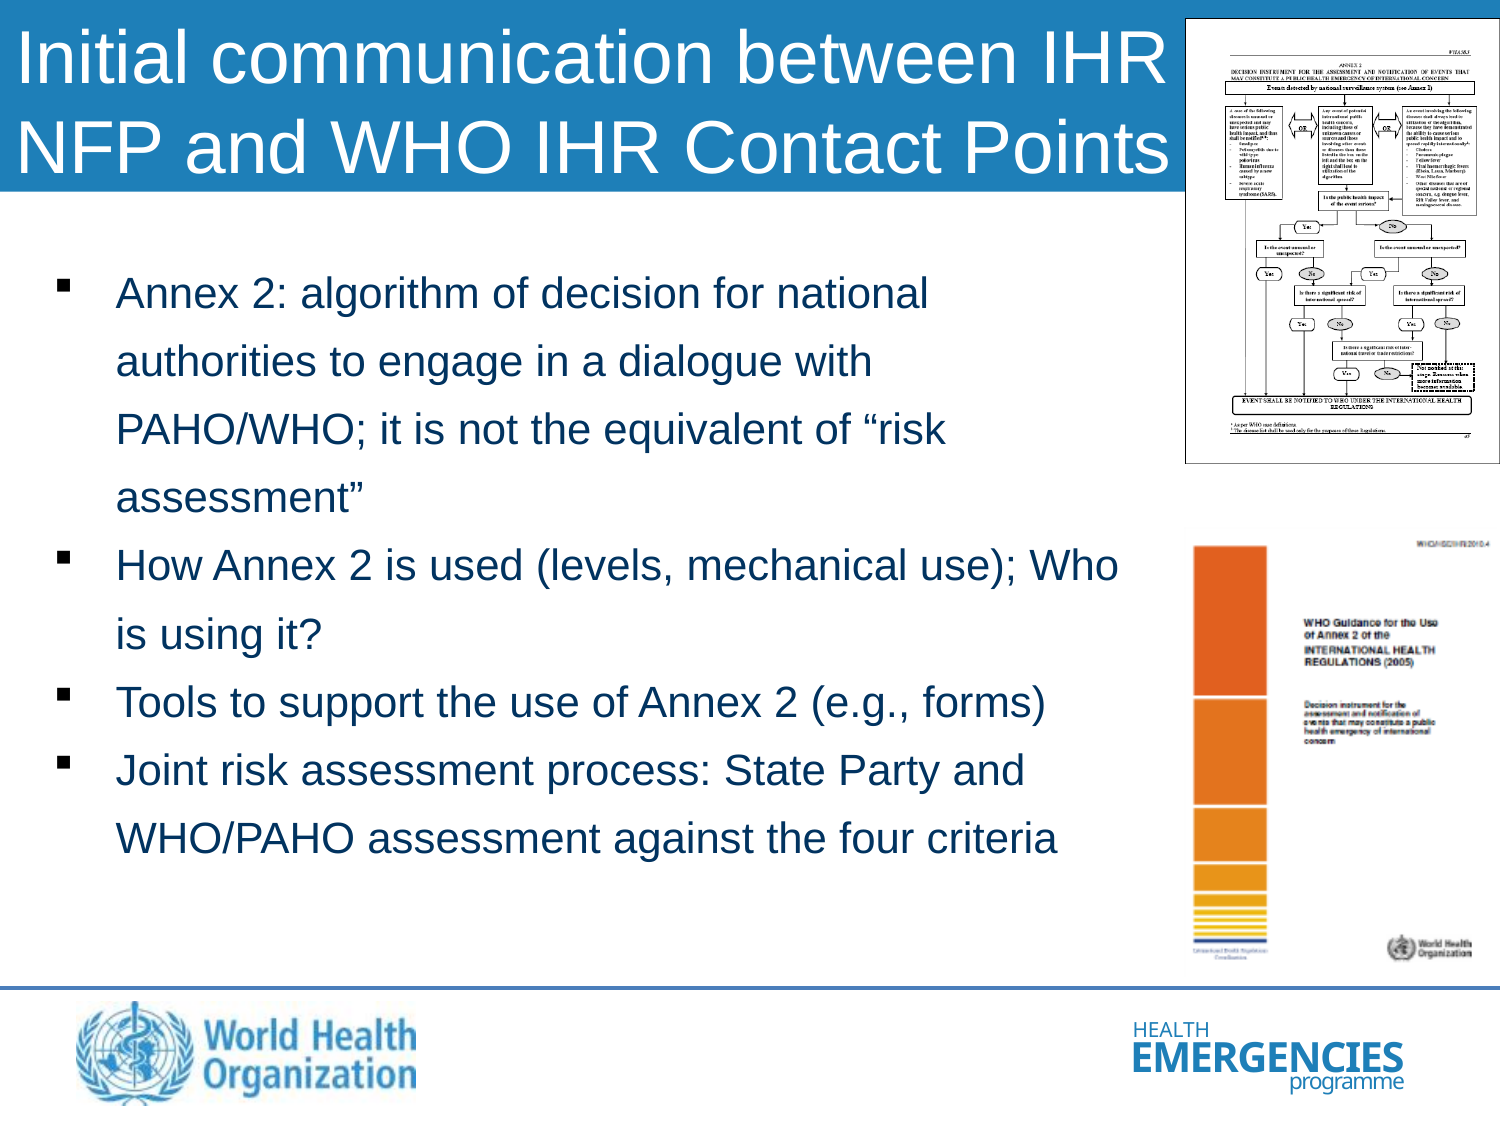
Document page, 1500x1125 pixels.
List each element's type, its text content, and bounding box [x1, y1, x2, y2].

picture [1184, 526, 1497, 978]
picture [1185, 18, 1500, 464]
title Initial communication between IHR NFP and WHO IHR Contact Points [0, 0, 1471, 190]
picture [76, 1001, 416, 1106]
list Annex 2: algorithm of decision for national authorities to engage in a dialogue with PAHO/WHO; it is not the equivalent of “risk assessment” How Annex 2 is used (levels, mechanical use); Who is using it? Tools to support the use of Annex 2 (e.g., forms) Joint risk assessment process: State Party and WHO/PAHO assessment against the four criteria [38, 241, 1136, 963]
